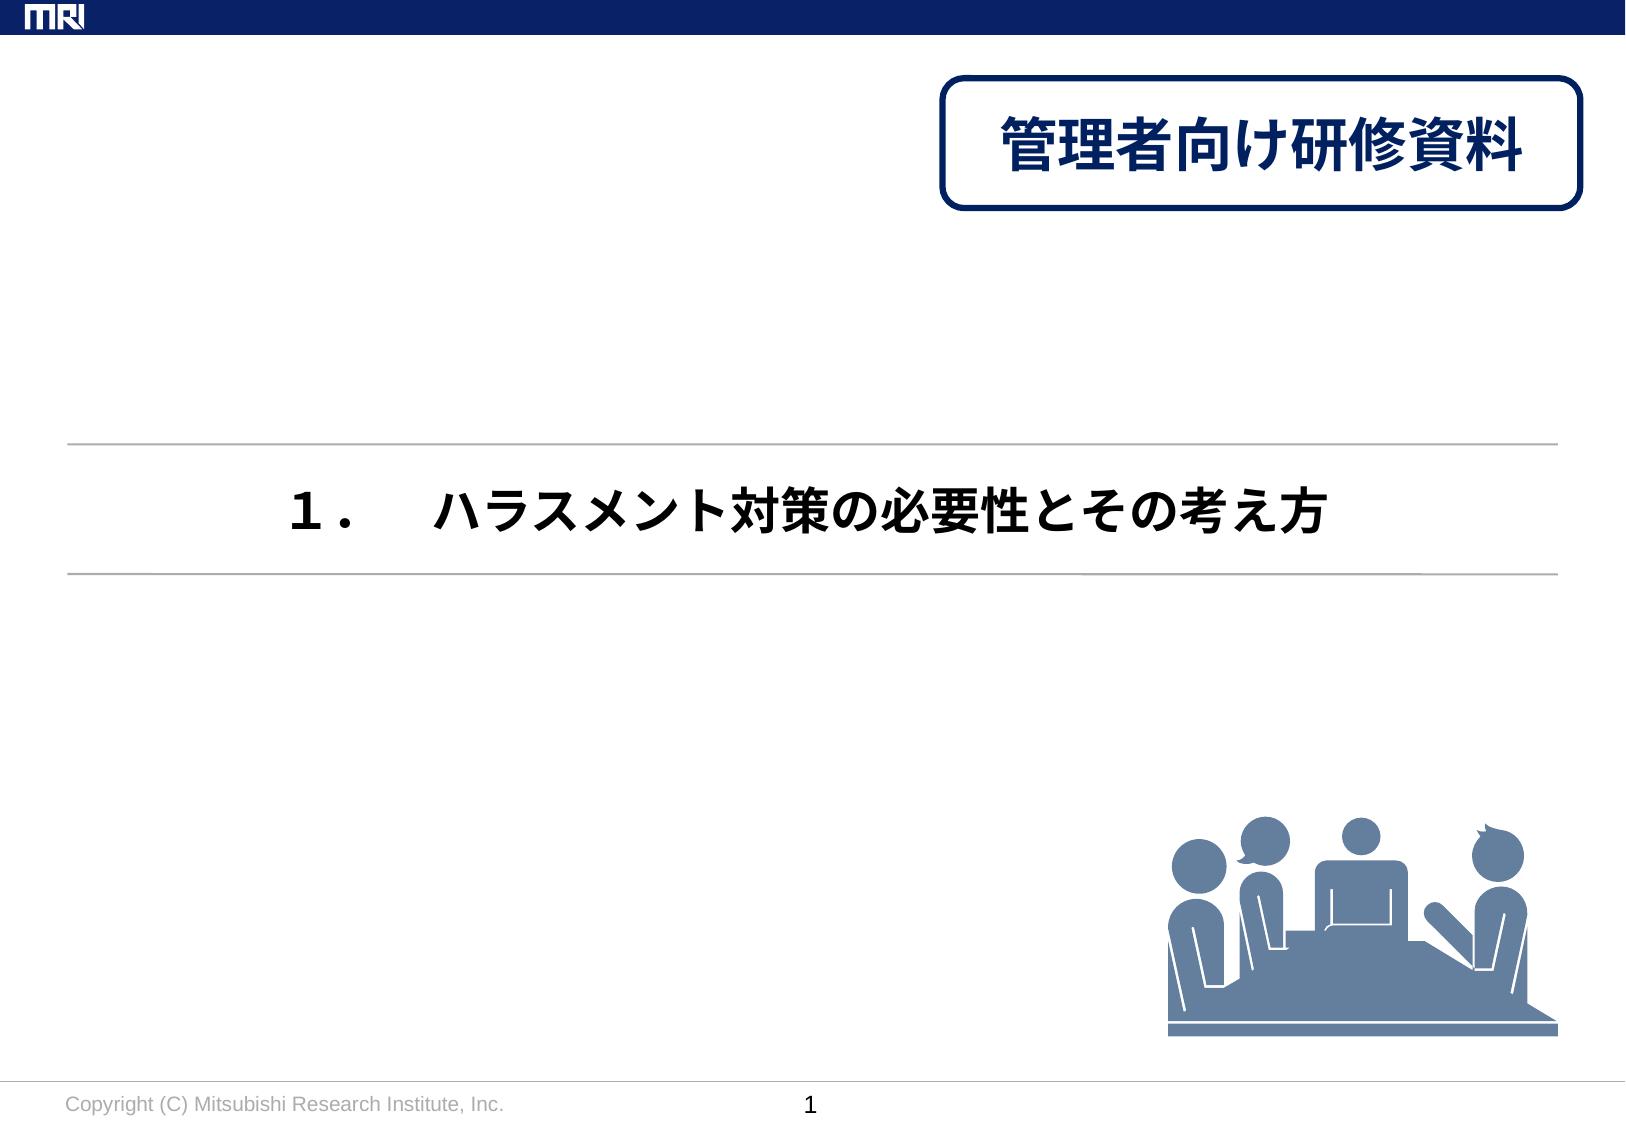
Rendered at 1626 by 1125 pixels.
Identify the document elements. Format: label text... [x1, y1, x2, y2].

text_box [1167, 816, 1559, 1037]
title １． ハラスメント対策の必要性とその考え方 [67, 456, 1558, 563]
text_box 管理者向け研修資料 [940, 76, 1583, 211]
